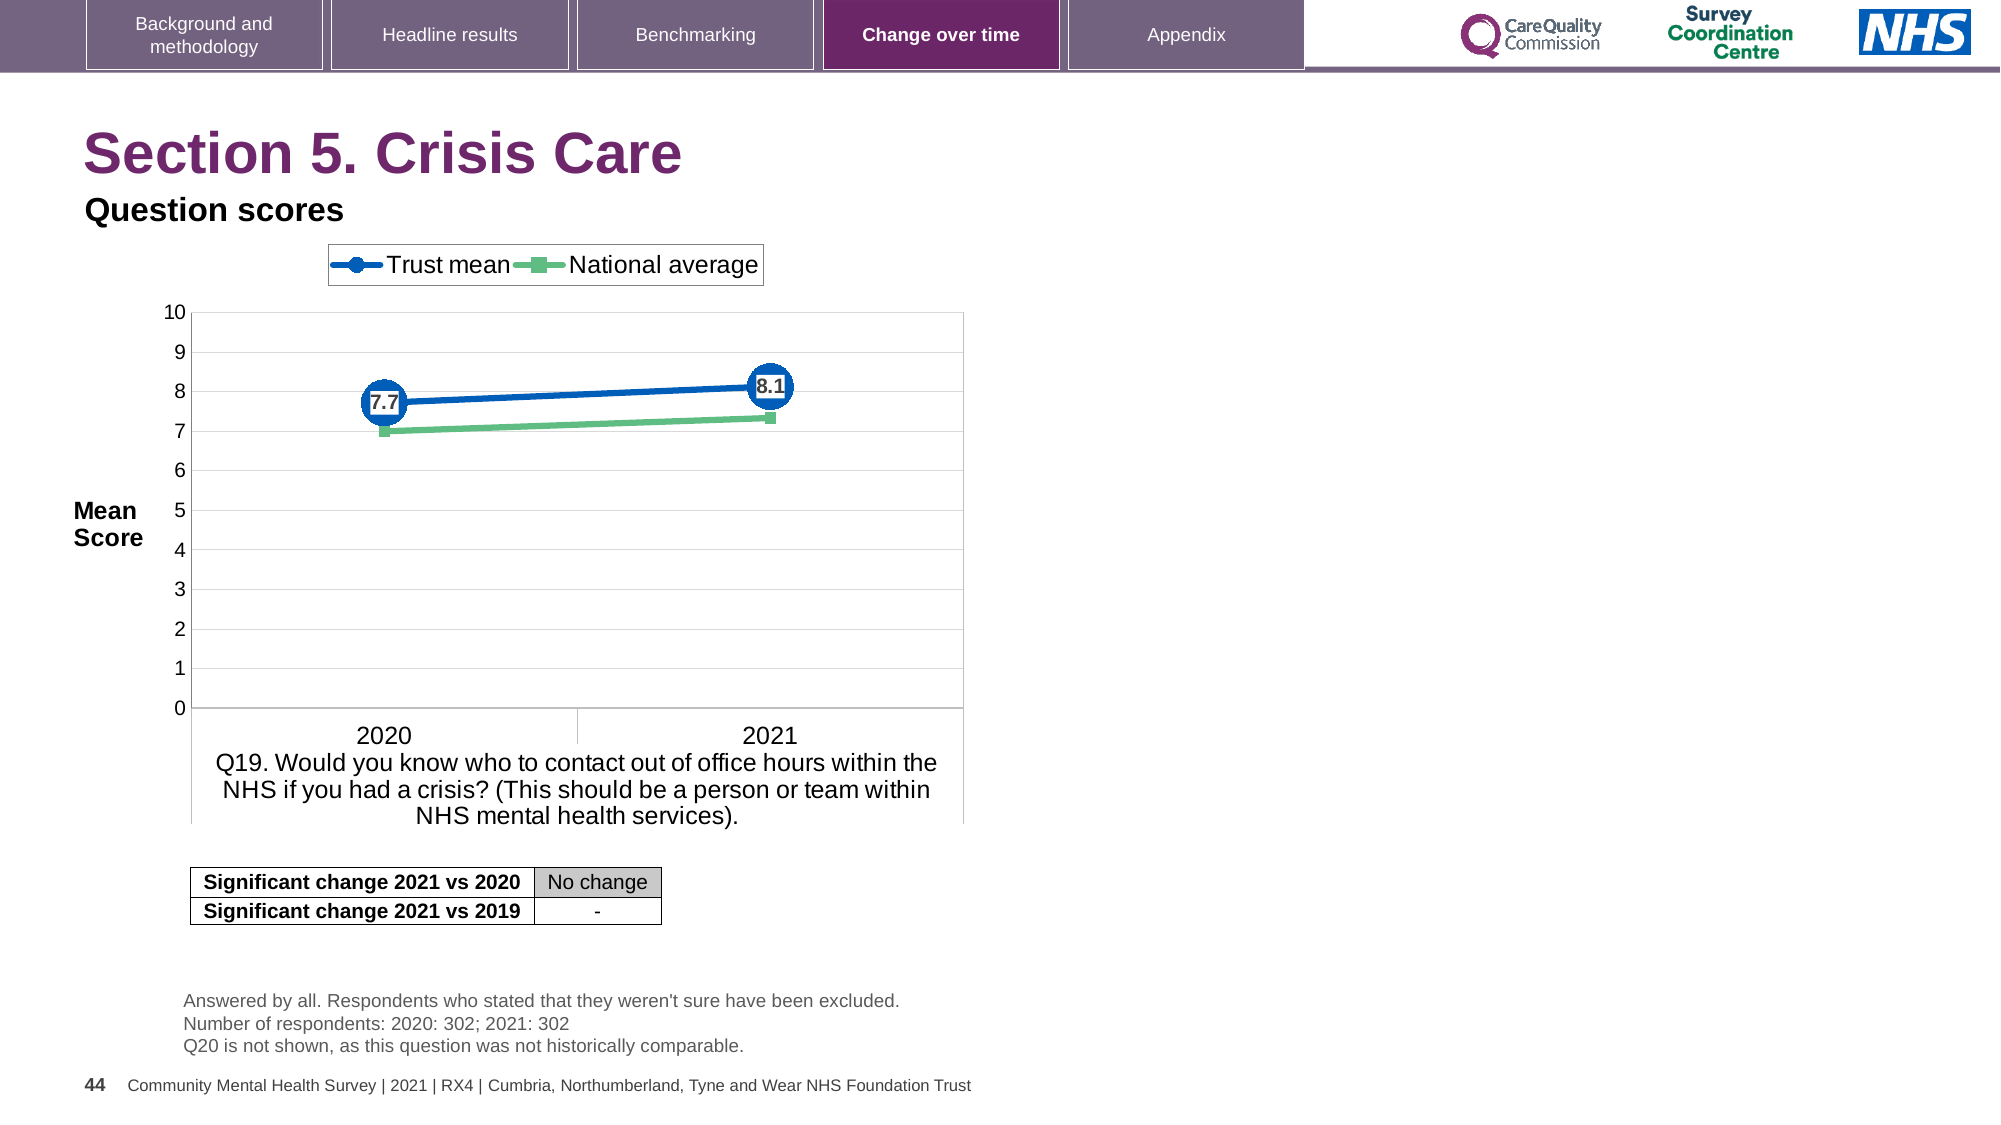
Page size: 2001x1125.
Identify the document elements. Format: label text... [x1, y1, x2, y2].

chart [68, 240, 966, 858]
picture [1666, 3, 1794, 61]
table_cell Significant change 2021 vs 2019 [191, 898, 534, 924]
picture [1859, 9, 1971, 55]
picture [1460, 13, 1602, 59]
text_box 44 [84, 1065, 122, 1125]
table_cell - [535, 898, 661, 924]
table_header No change [535, 868, 661, 897]
title Section 5. Crisis Care [68, 100, 1942, 209]
text_box Question scores [84, 185, 1864, 229]
text_box Answered by all. Respondents who stated that they weren't sure have been excluded. Number of respondents: 2020: 302; 2021: 302 Q20 is not shown, as this question was not historically comparable. [168, 981, 1097, 1064]
table_header Significant change 2021 vs 2020 [191, 868, 534, 897]
